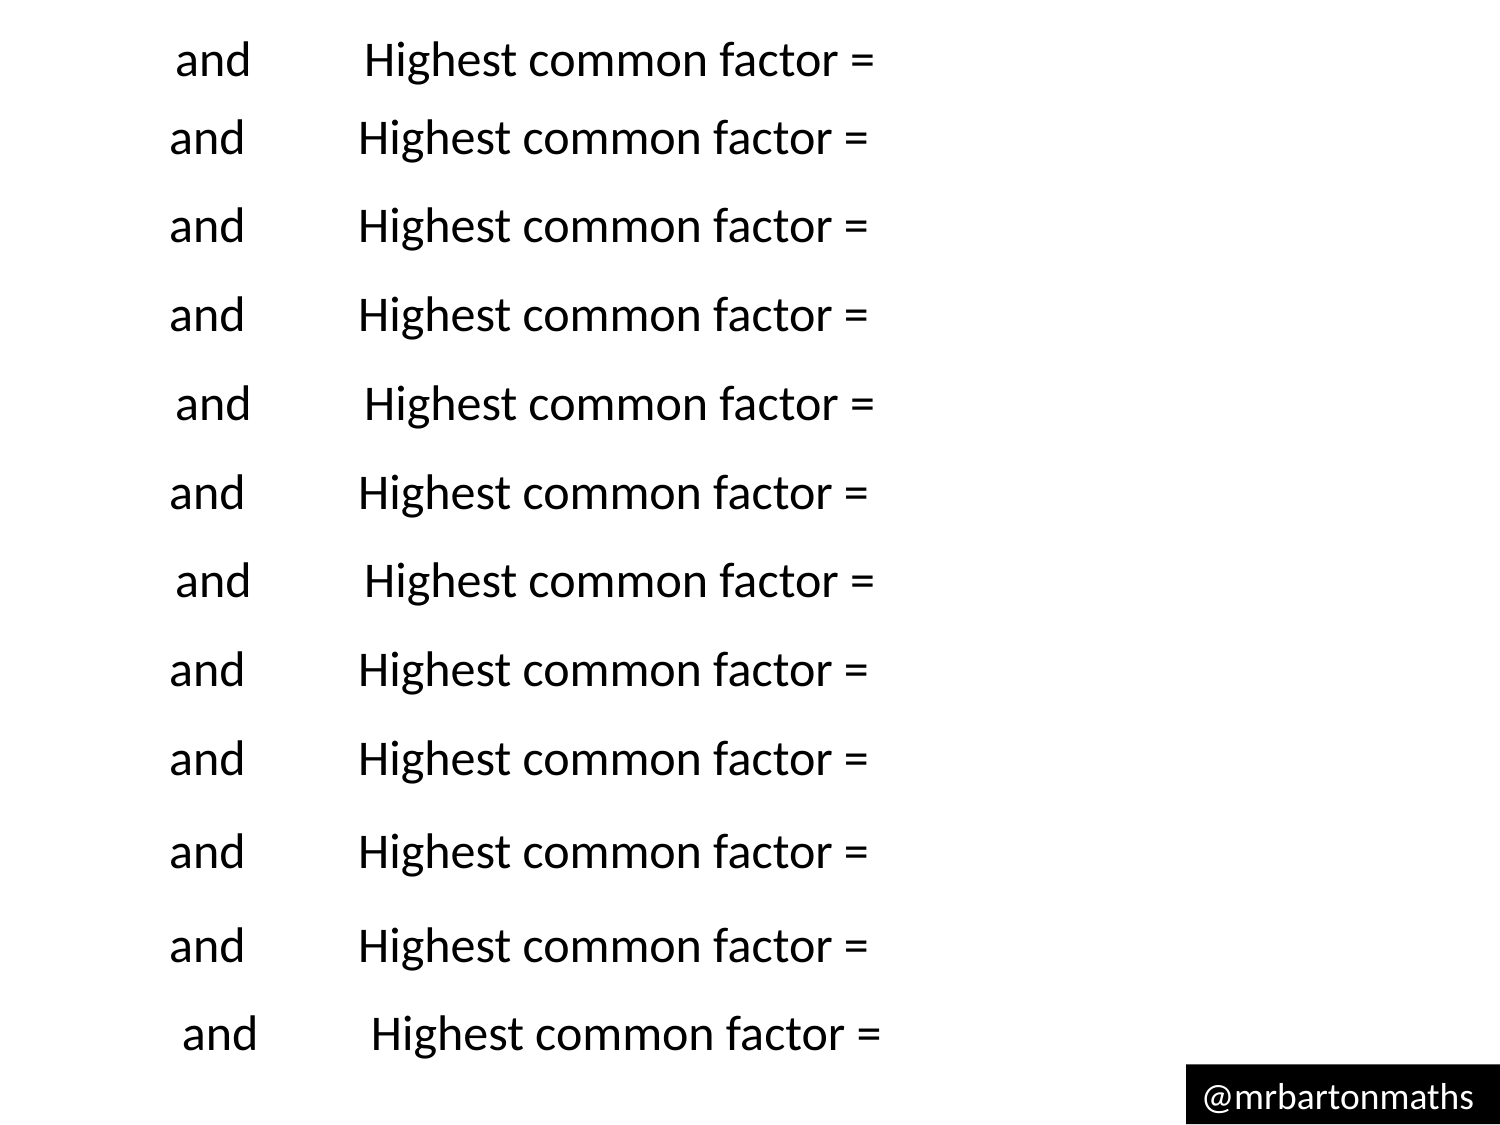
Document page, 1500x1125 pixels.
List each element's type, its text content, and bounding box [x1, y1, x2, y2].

text_box @mrbartonmaths [1186, 1064, 1500, 1125]
